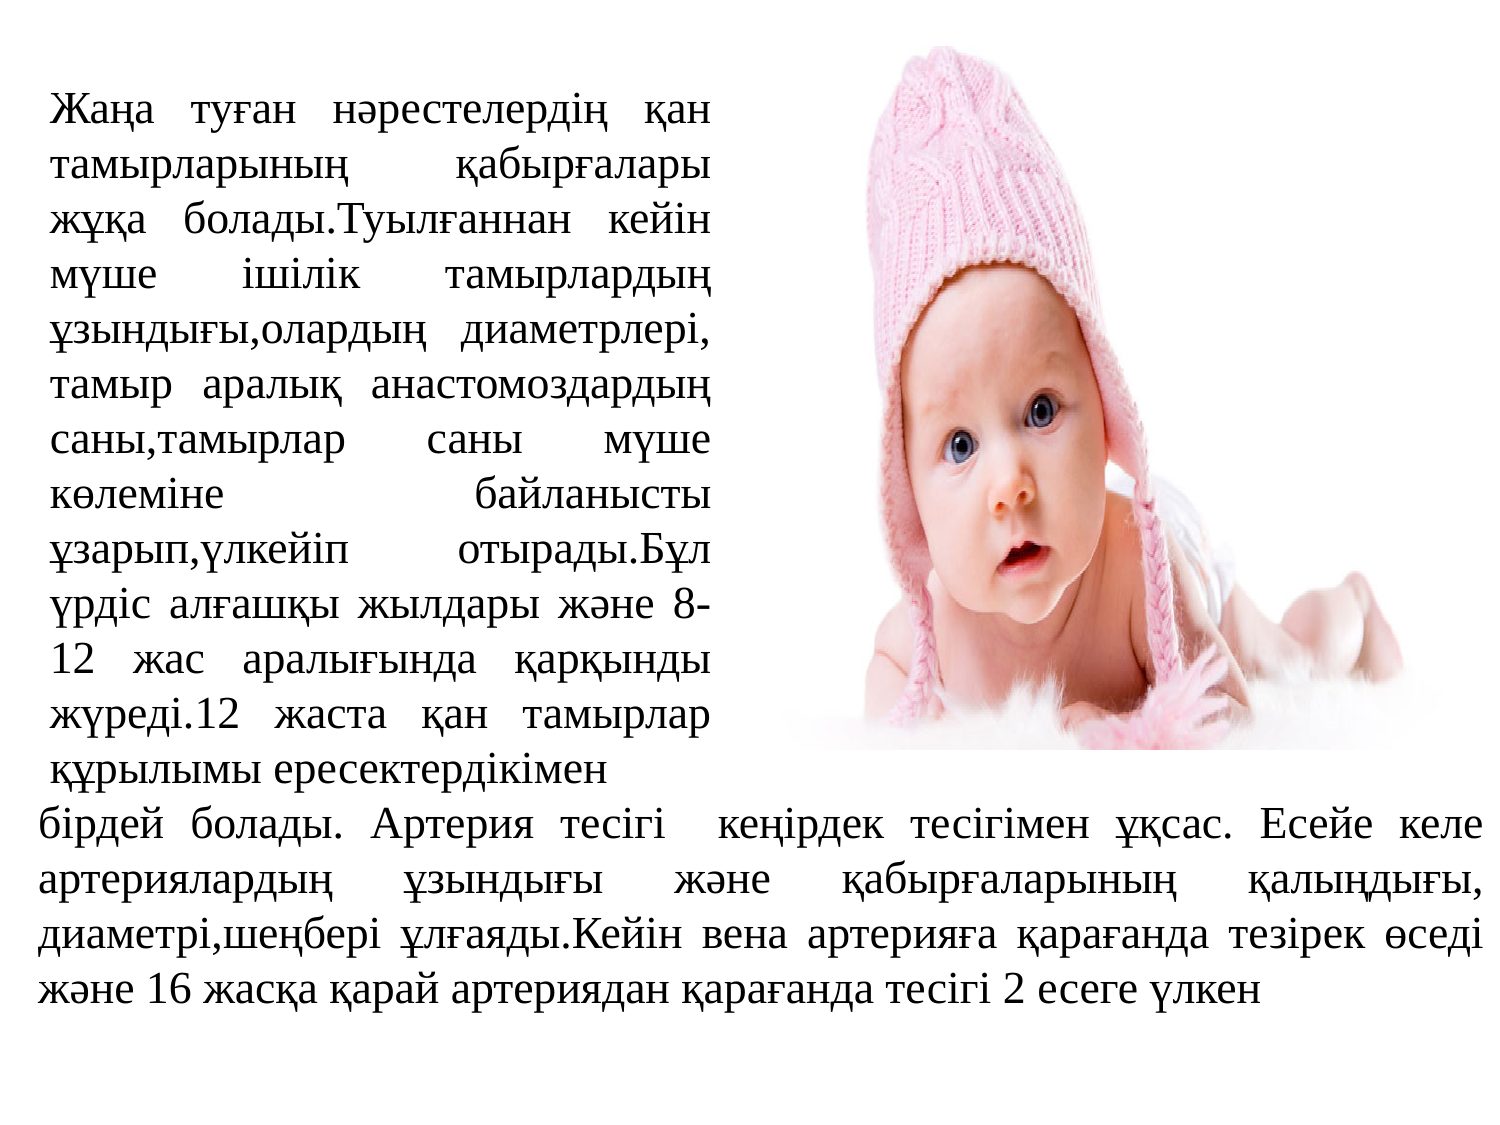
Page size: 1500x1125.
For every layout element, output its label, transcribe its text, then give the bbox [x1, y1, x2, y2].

text_box Жаңа туған нәрестелердің қан тамырларының қабырғалары жұқа болады.Туылғаннан кейін мүше ішілік тамырлардың ұзындығы,олардың диаметрлері, тамыр аралық анастомоздардың саны,тамырлар саны мүше көлеміне байланысты ұзарып,үлкейіп отырады.Бұл үрдіс алғашқы жылдары және 8-12 жас аралығында қарқынды жүреді.12 жаста қан тамырлар құрылымы ересектердікімен [35, 70, 727, 785]
picture [737, 46, 1500, 751]
text_box бірдей болады. Артерия тесігі кеңірдек тесігімен ұқсас. Есейе келе артериялардың ұзындығы және қабырғаларының қалыңдығы, диаметрі,шеңбері ұлғаяды.Кейін вена артерияға қарағанда тезірек өседі және 16 жасқа қарай артериядан қарағанда тесігі 2 есеге үлкен [23, 785, 1500, 1020]
